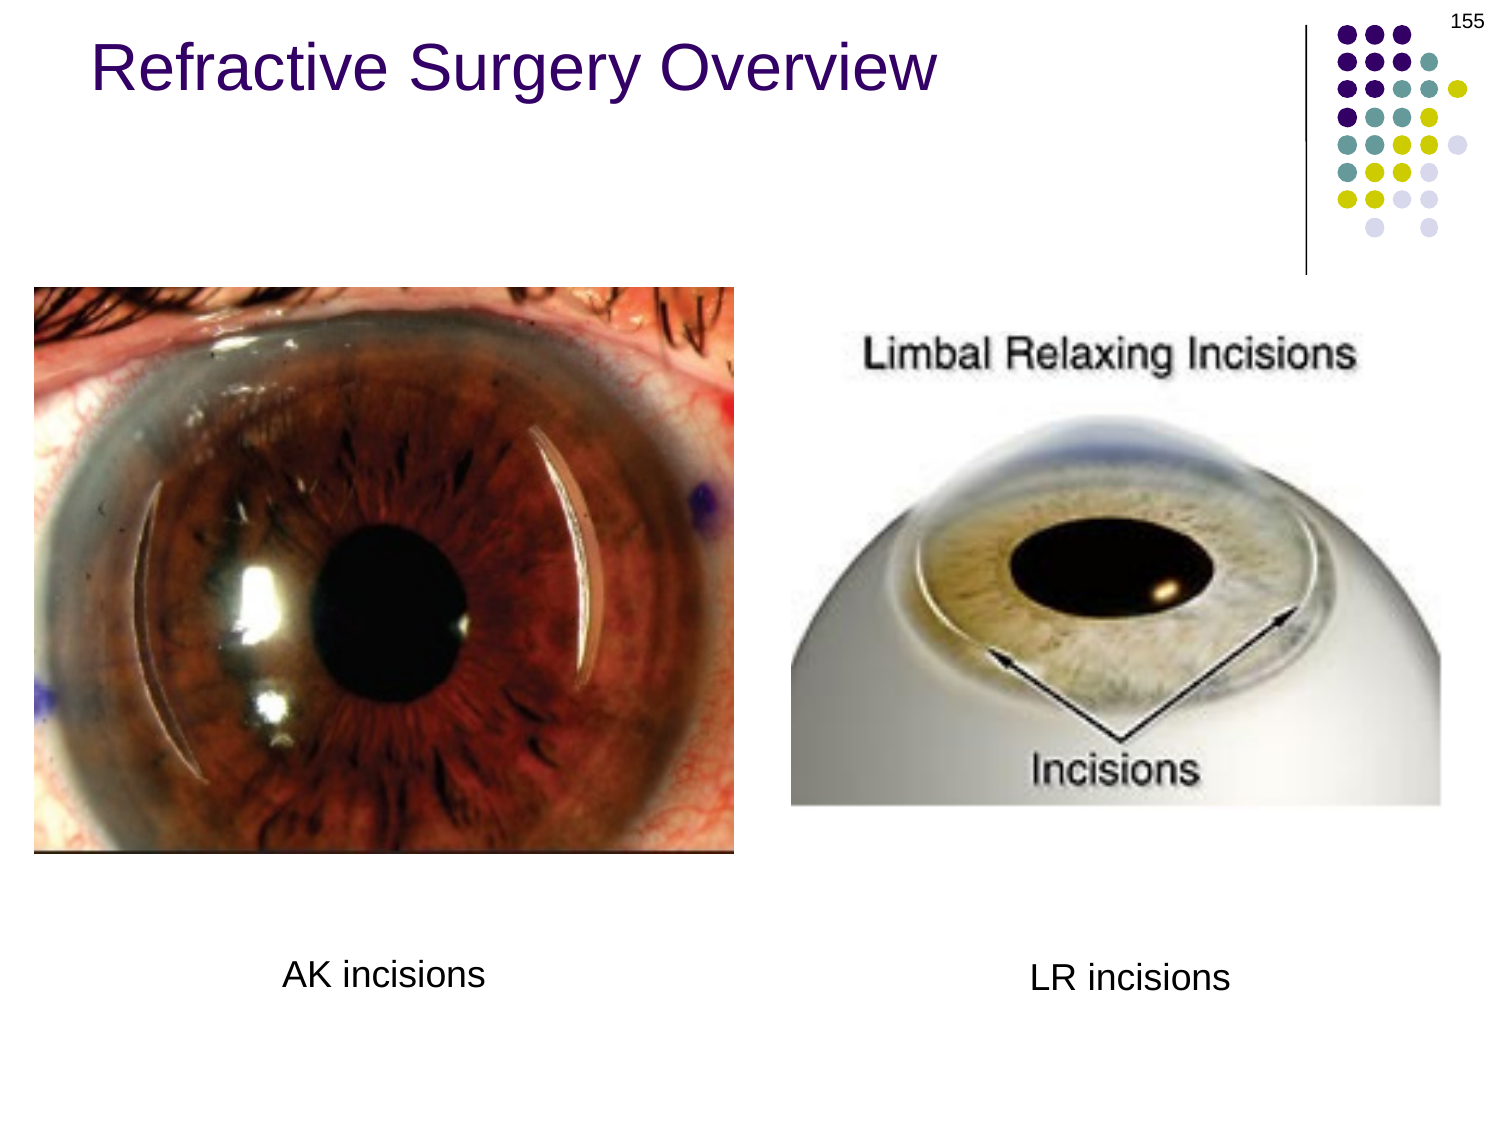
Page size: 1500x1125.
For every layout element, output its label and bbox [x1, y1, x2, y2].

text_box [267, 942, 501, 1003]
picture [790, 331, 1471, 810]
text_box [1014, 945, 1247, 1006]
slide_number [1149, 0, 1500, 75]
title [75, 20, 1313, 112]
picture [34, 286, 734, 854]
